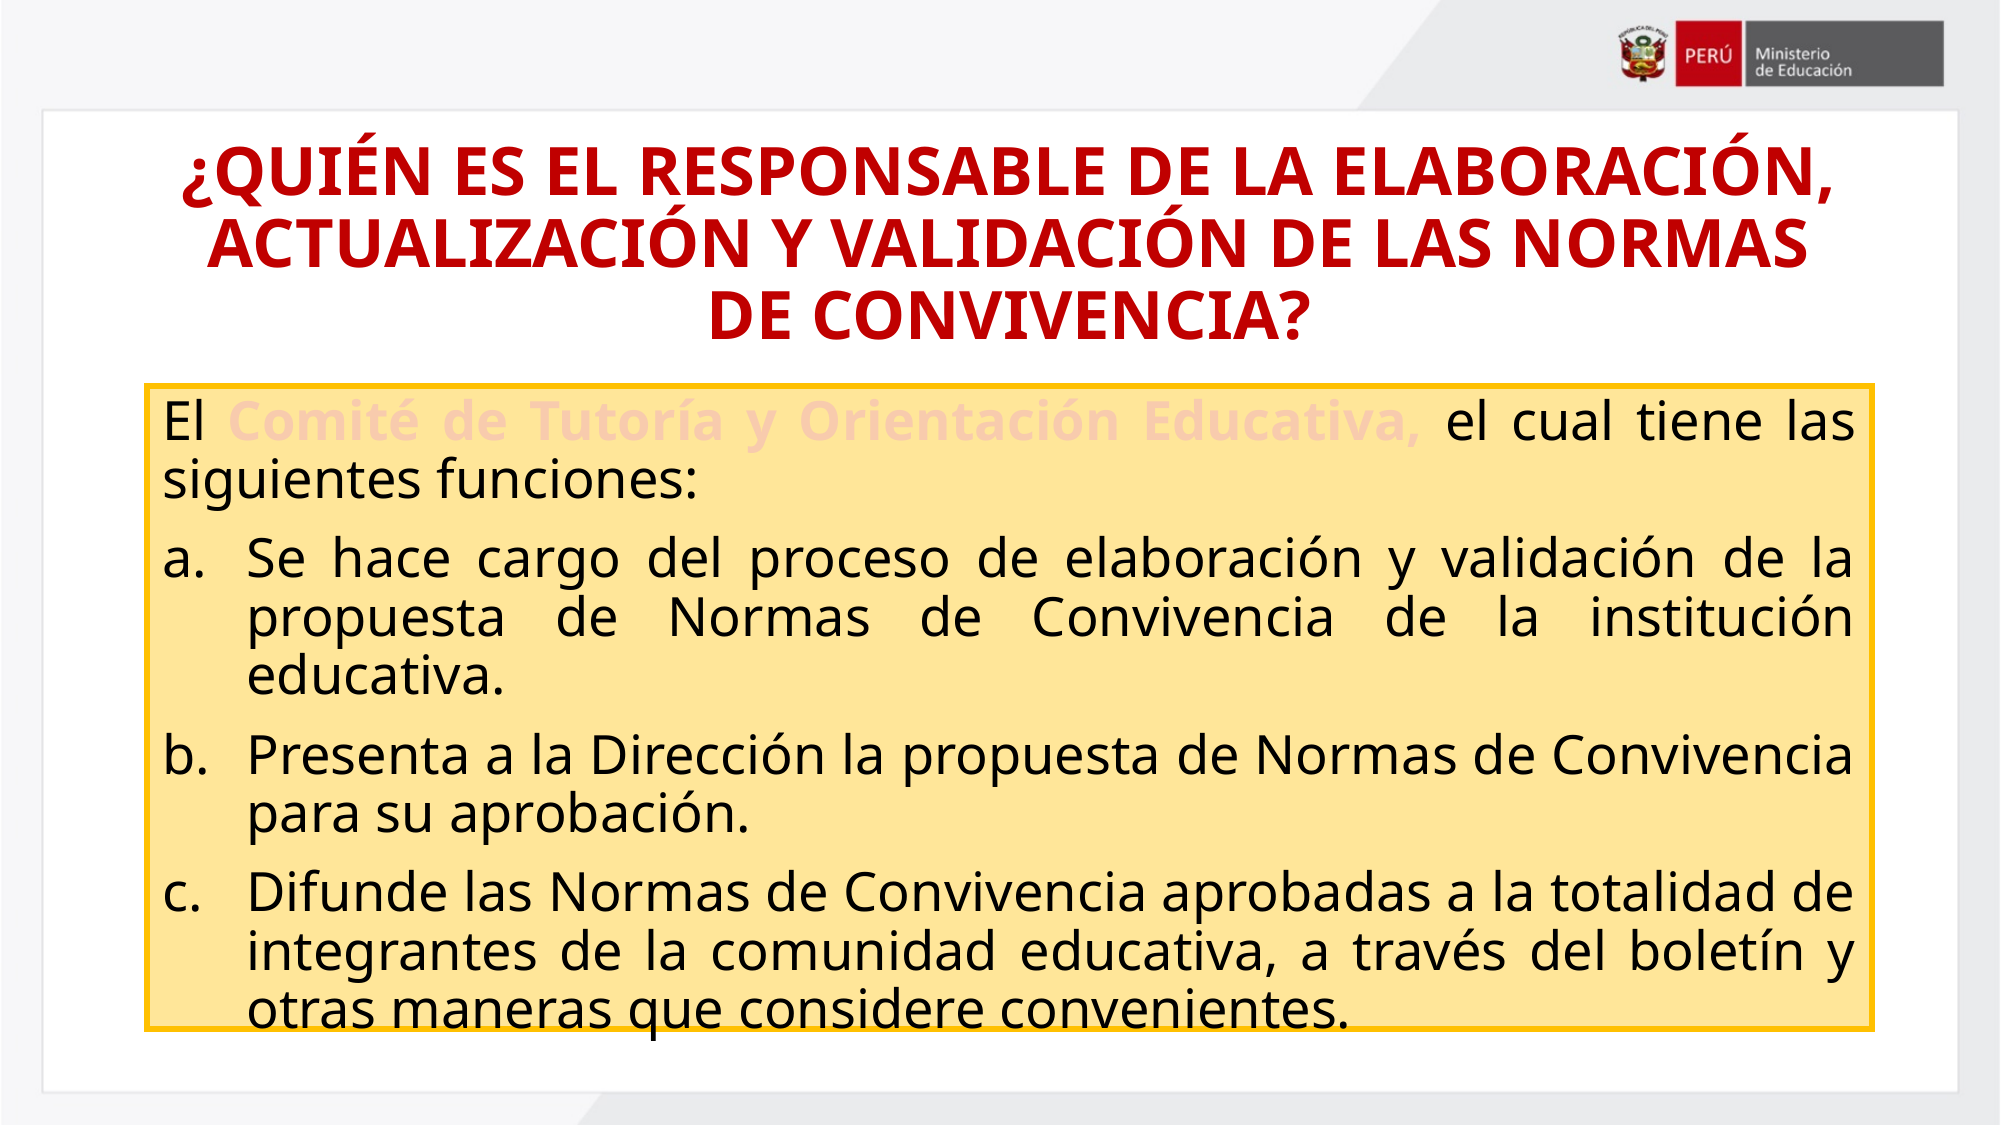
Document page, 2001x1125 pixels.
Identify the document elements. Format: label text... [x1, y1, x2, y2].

list El Comité de Tutoría y Orientación Educativa, el cual tiene las siguientes funciones: Se hace cargo del proceso de elaboración y validación de la propuesta de Normas de Convivencia de la institución educativa. Presenta a la Dirección la propuesta de Normas de Convivencia para su aprobación. Difunde las Normas de Convivencia aprobadas a la totalidad de integrantes de la comunidad educativa, a través del boletín y otras maneras que considere convenientes. [146, 385, 1873, 1030]
picture [0, 0, 2001, 1125]
title ¿QUIÉN ES EL RESPONSABLE DE LA ELABORACIÓN, ACTUALIZACIÓN Y VALIDACIÓN DE LAS NORMAS DE CONVIVENCIA? [146, 105, 1872, 385]
